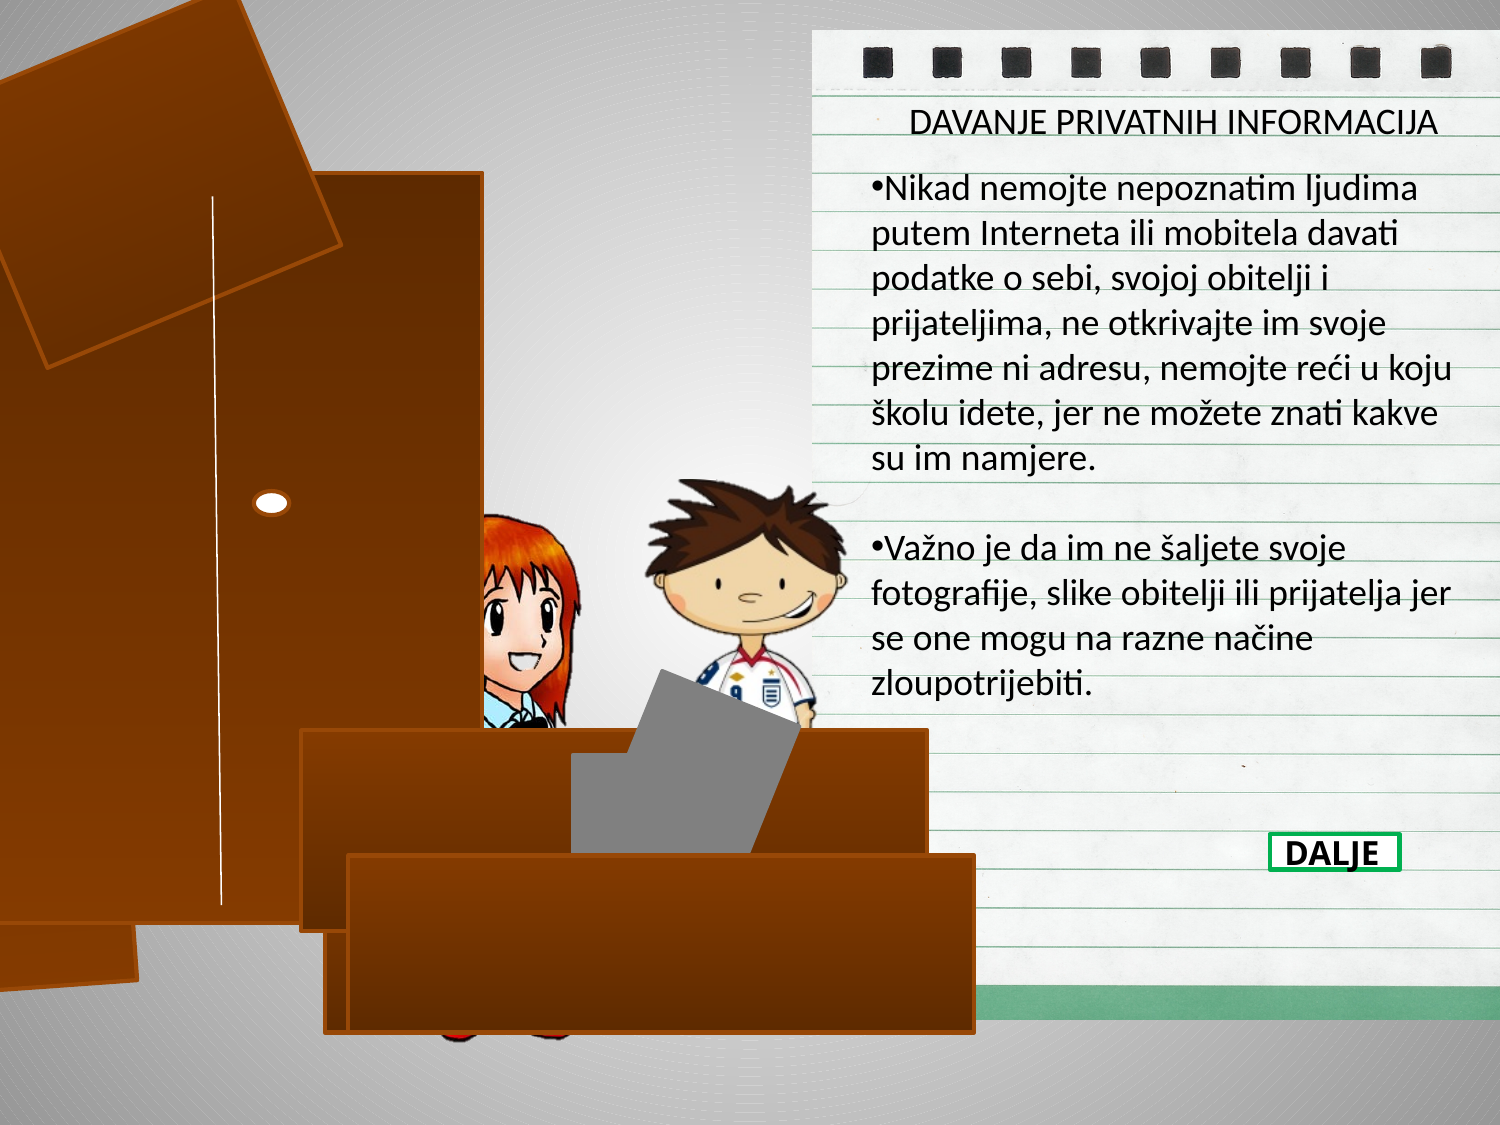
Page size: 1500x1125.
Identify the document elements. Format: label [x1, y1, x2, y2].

list [312, 1041, 751, 1048]
text_box [300, 692, 975, 1033]
list [488, 503, 567, 690]
text_box [0, 35, 483, 988]
picture [572, 30, 1500, 1021]
